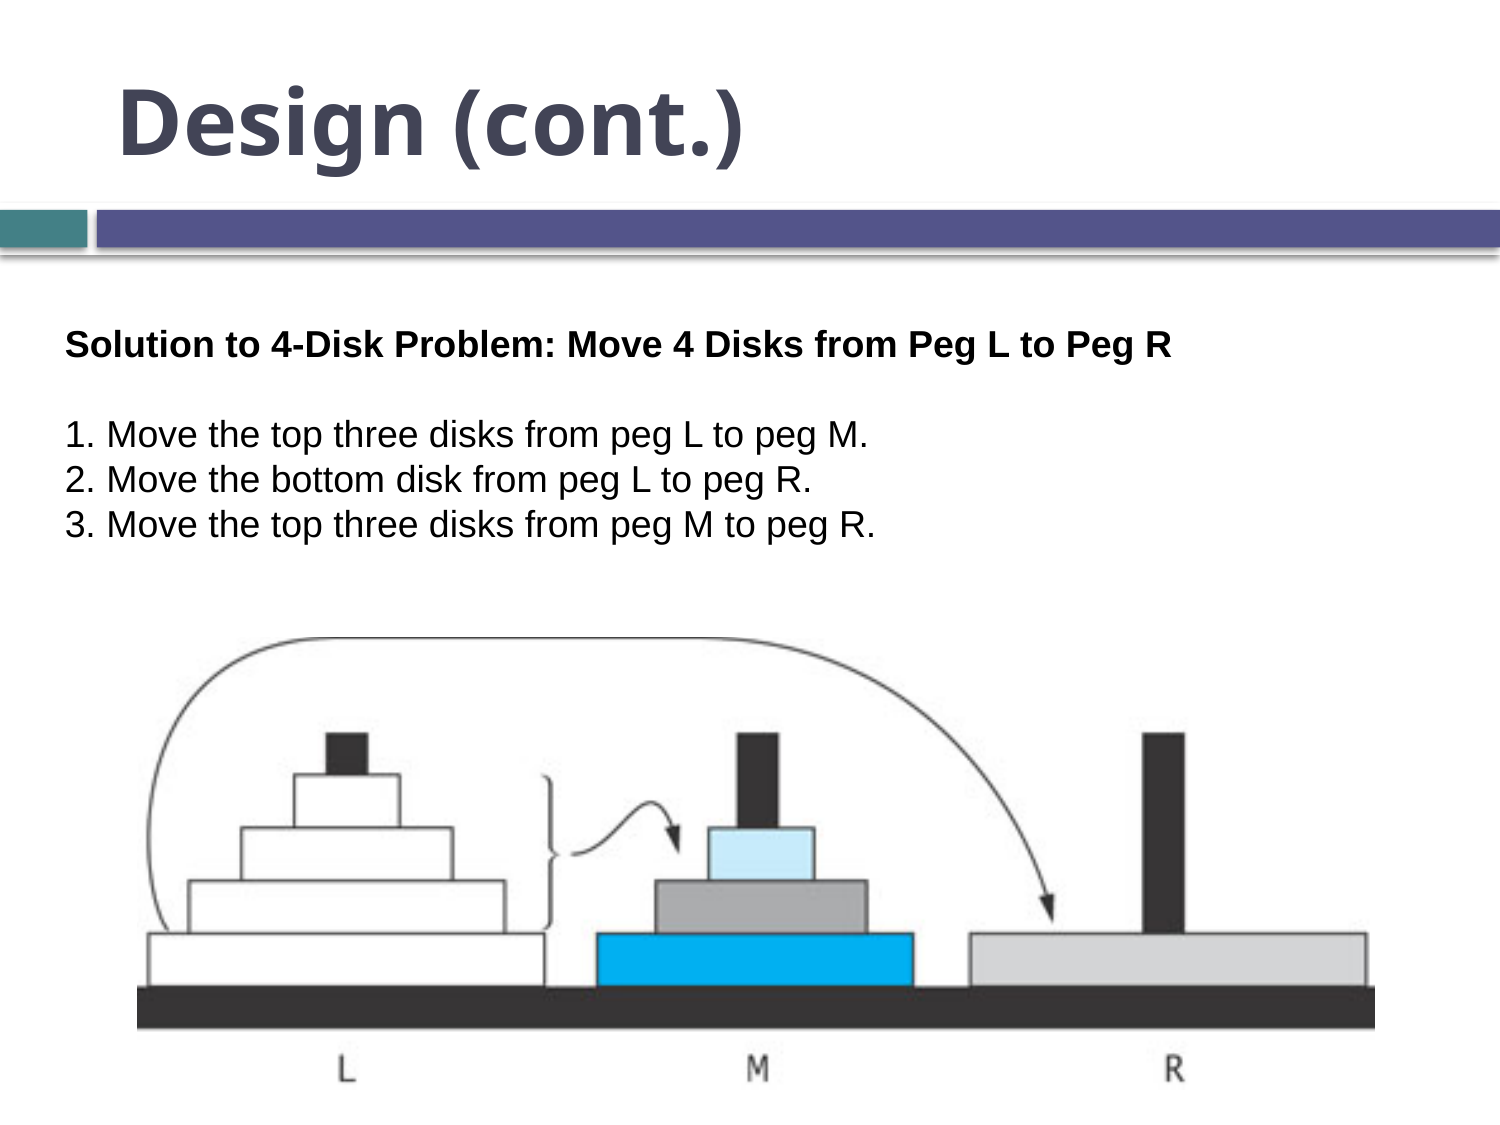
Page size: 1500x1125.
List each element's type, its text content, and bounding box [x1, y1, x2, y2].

picture [137, 637, 1376, 1090]
text_box Solution to 4-Disk Problem: Move 4 Disks from Peg L to Peg R 1. Move the top three disks from peg L to peg M. 2. Move the bottom disk from peg L to peg R. 3. Move the top three disks from peg M to peg R. [49, 312, 1400, 553]
title Design (cont.) [100, 37, 1439, 201]
